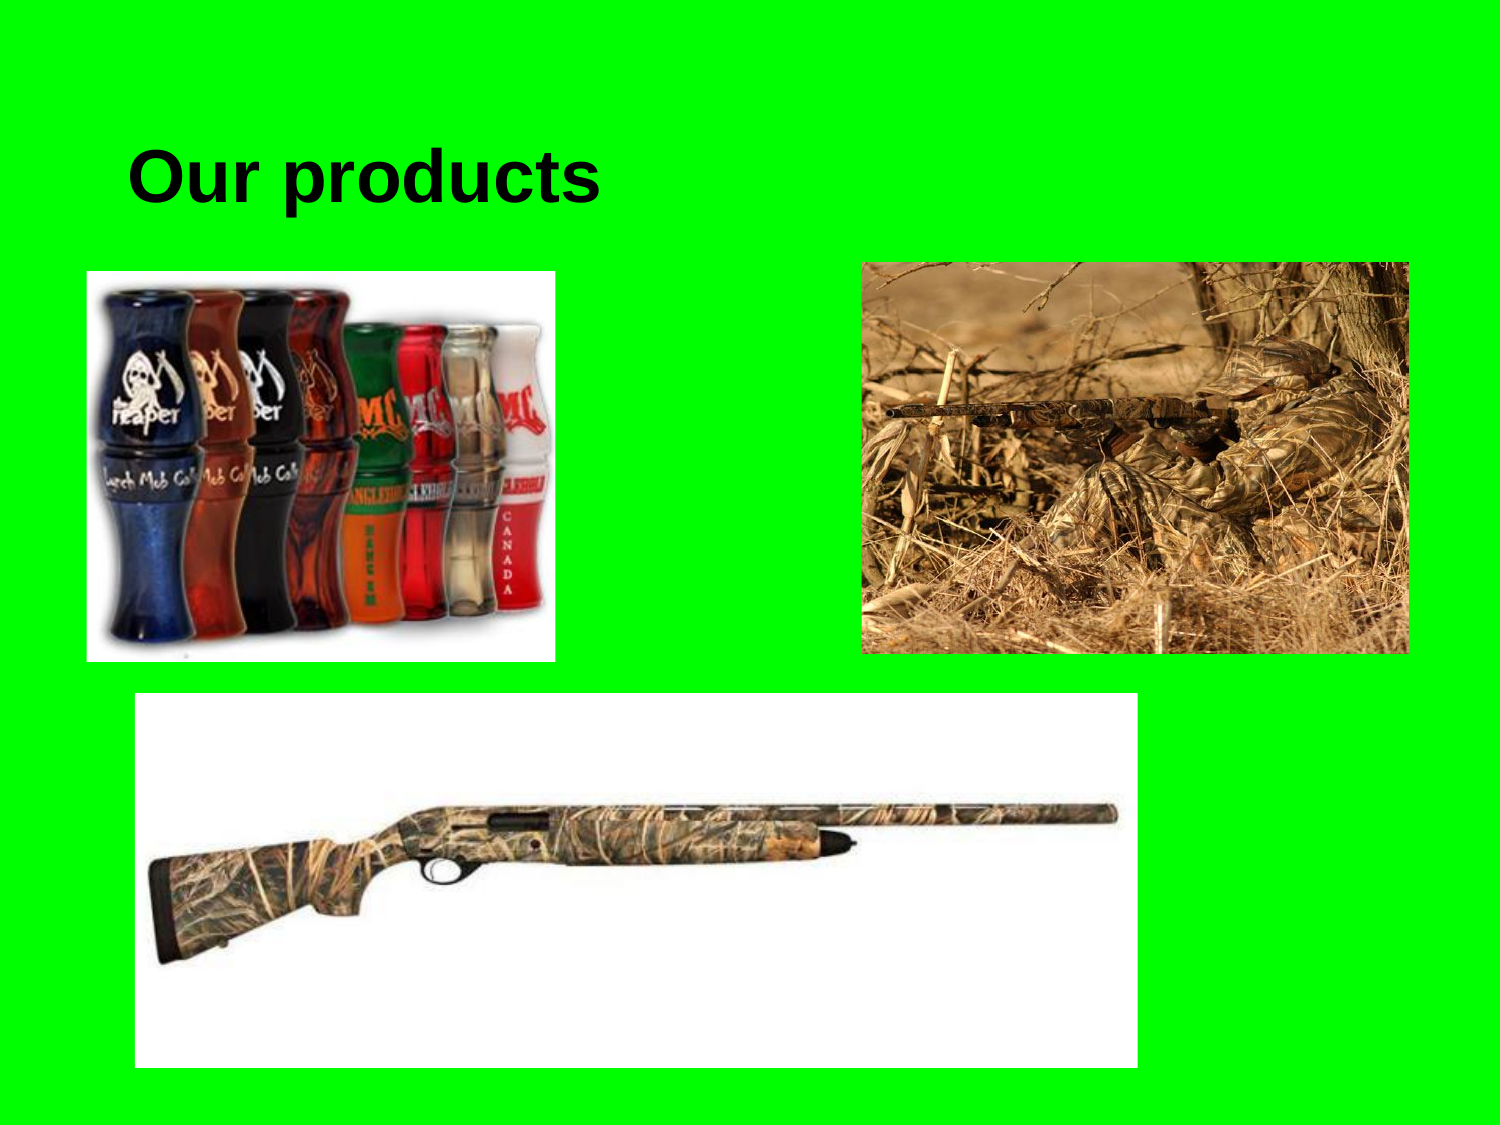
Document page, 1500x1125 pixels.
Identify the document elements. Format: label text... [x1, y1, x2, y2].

title Our products [75, 45, 1425, 233]
text_box [86, 271, 556, 662]
text_box [861, 262, 1409, 654]
text_box [134, 693, 1138, 1069]
